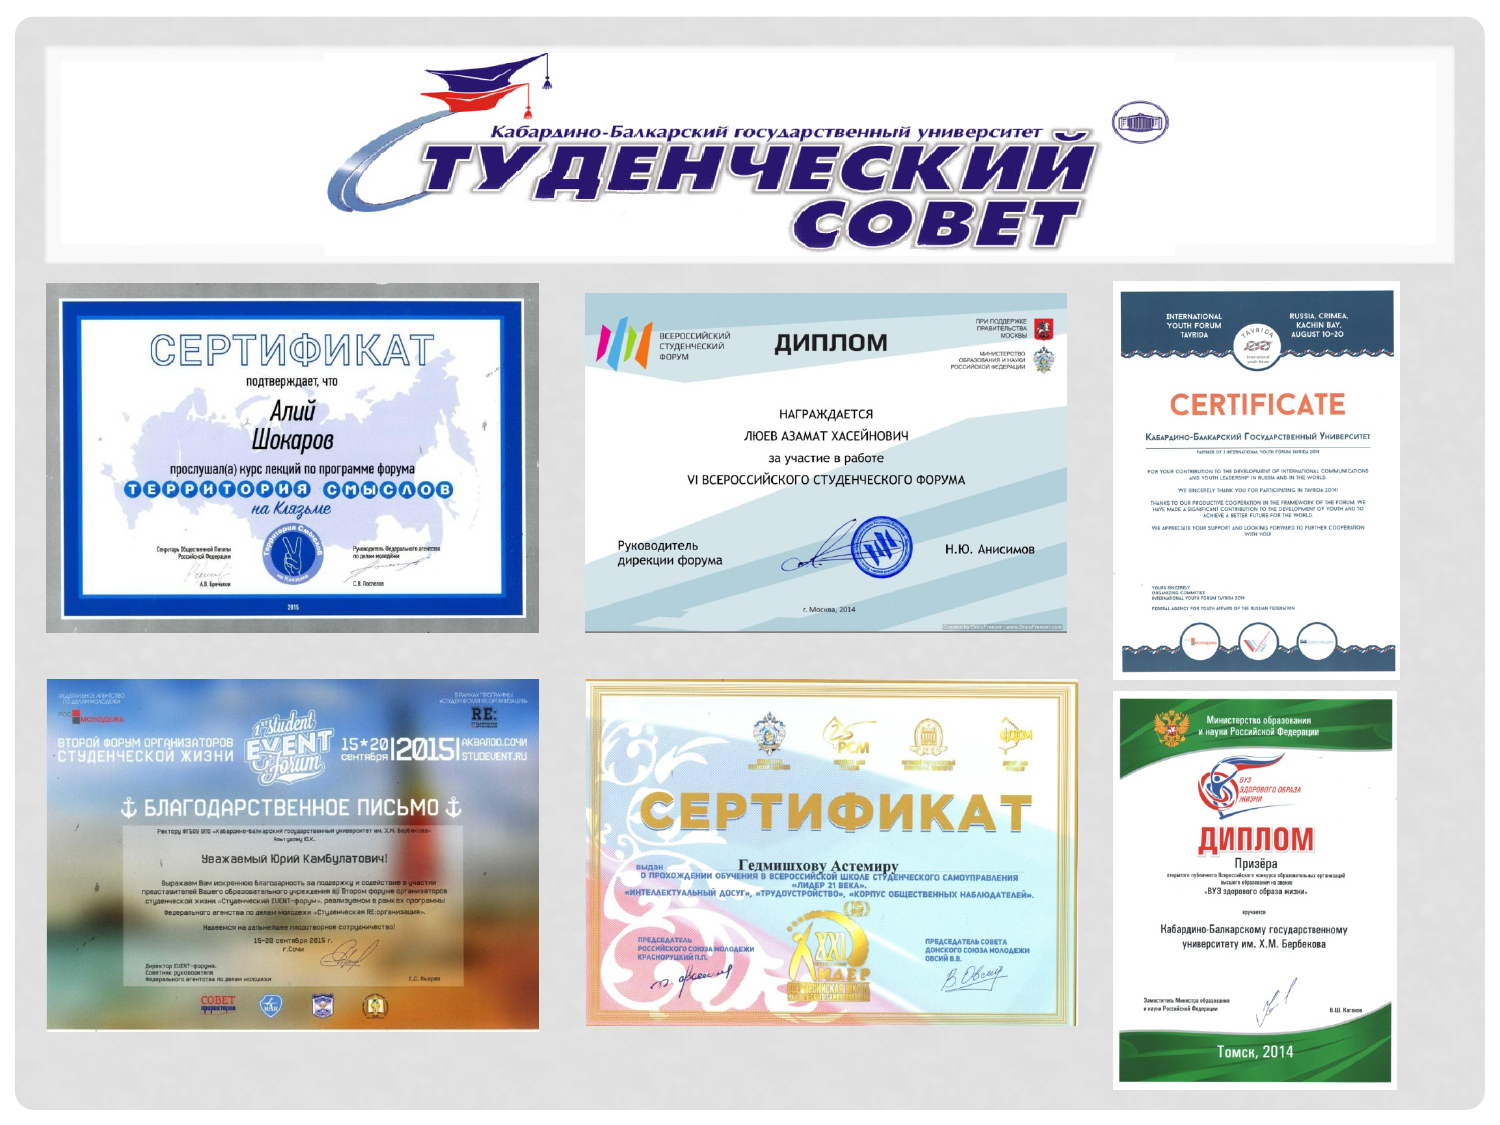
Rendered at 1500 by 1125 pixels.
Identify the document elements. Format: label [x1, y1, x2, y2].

picture [46, 679, 540, 1032]
picture [585, 292, 1067, 633]
picture [585, 679, 1079, 1026]
picture [1112, 691, 1397, 1091]
picture [1113, 280, 1400, 680]
picture [46, 283, 540, 633]
picture [324, 52, 1176, 256]
